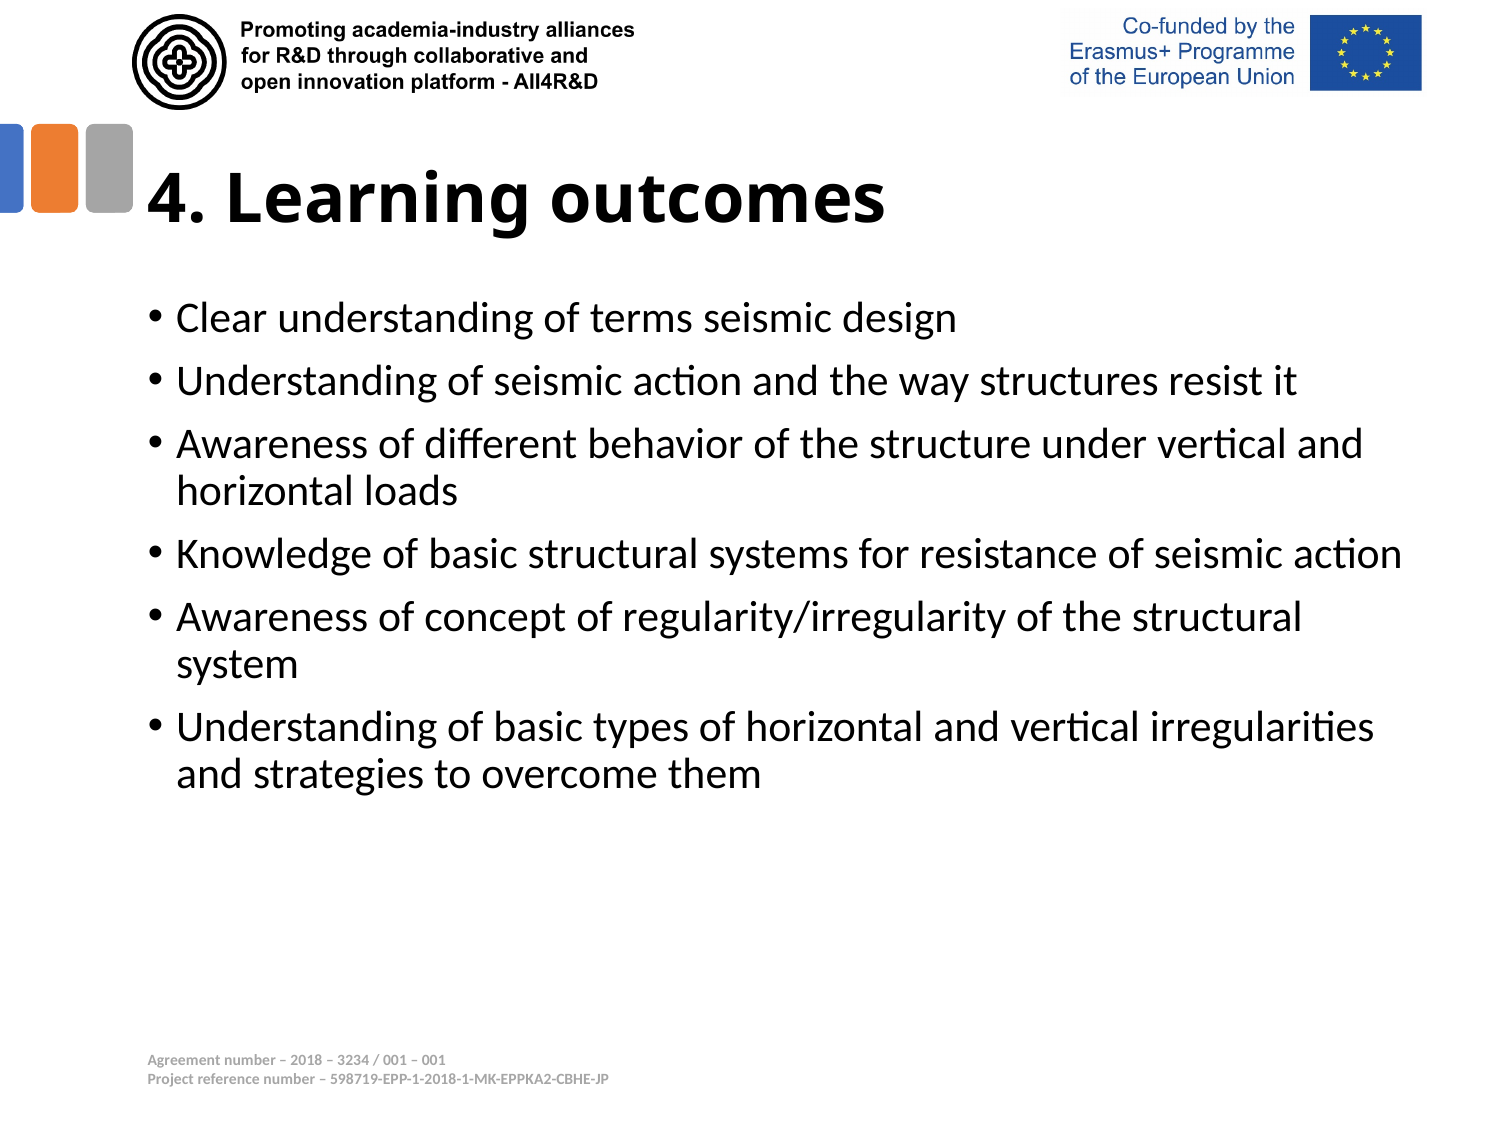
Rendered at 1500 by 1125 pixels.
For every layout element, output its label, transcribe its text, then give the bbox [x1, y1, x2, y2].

list Clear understanding of terms seismic design Understanding of seismic action and the way structures resist it Awareness of different behavior of the structure under vertical and horizontal loads Knowledge of basic structural systems for resistance of seismic action Awareness of concept of regularity/irregularity of the structural system Understanding of basic types of horizontal and vertical irregularities and strategies to overcome them [132, 287, 1427, 1001]
title 4. Learning outcomes [132, 124, 1427, 278]
picture [1060, 8, 1427, 97]
picture [132, 14, 634, 110]
